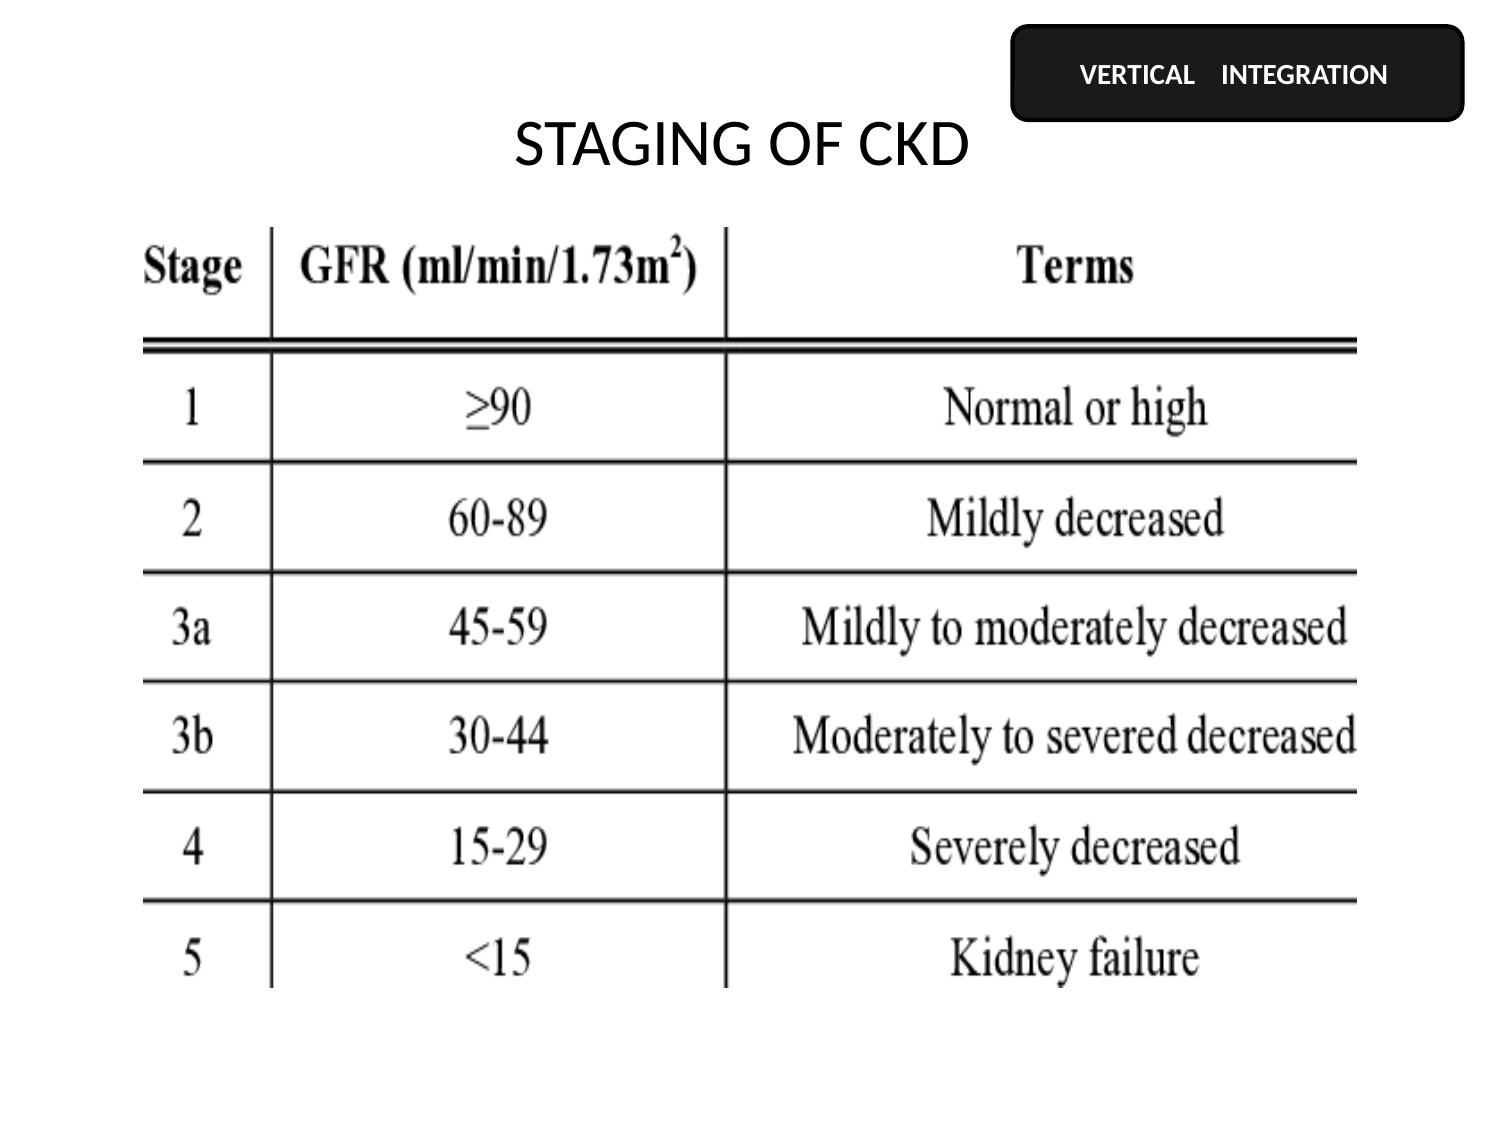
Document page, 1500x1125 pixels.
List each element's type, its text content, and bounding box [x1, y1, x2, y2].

title STAGING OF CKD [75, 45, 1425, 233]
text_box VERTICAL INTEGRATION [1010, 24, 1465, 123]
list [143, 227, 1357, 988]
